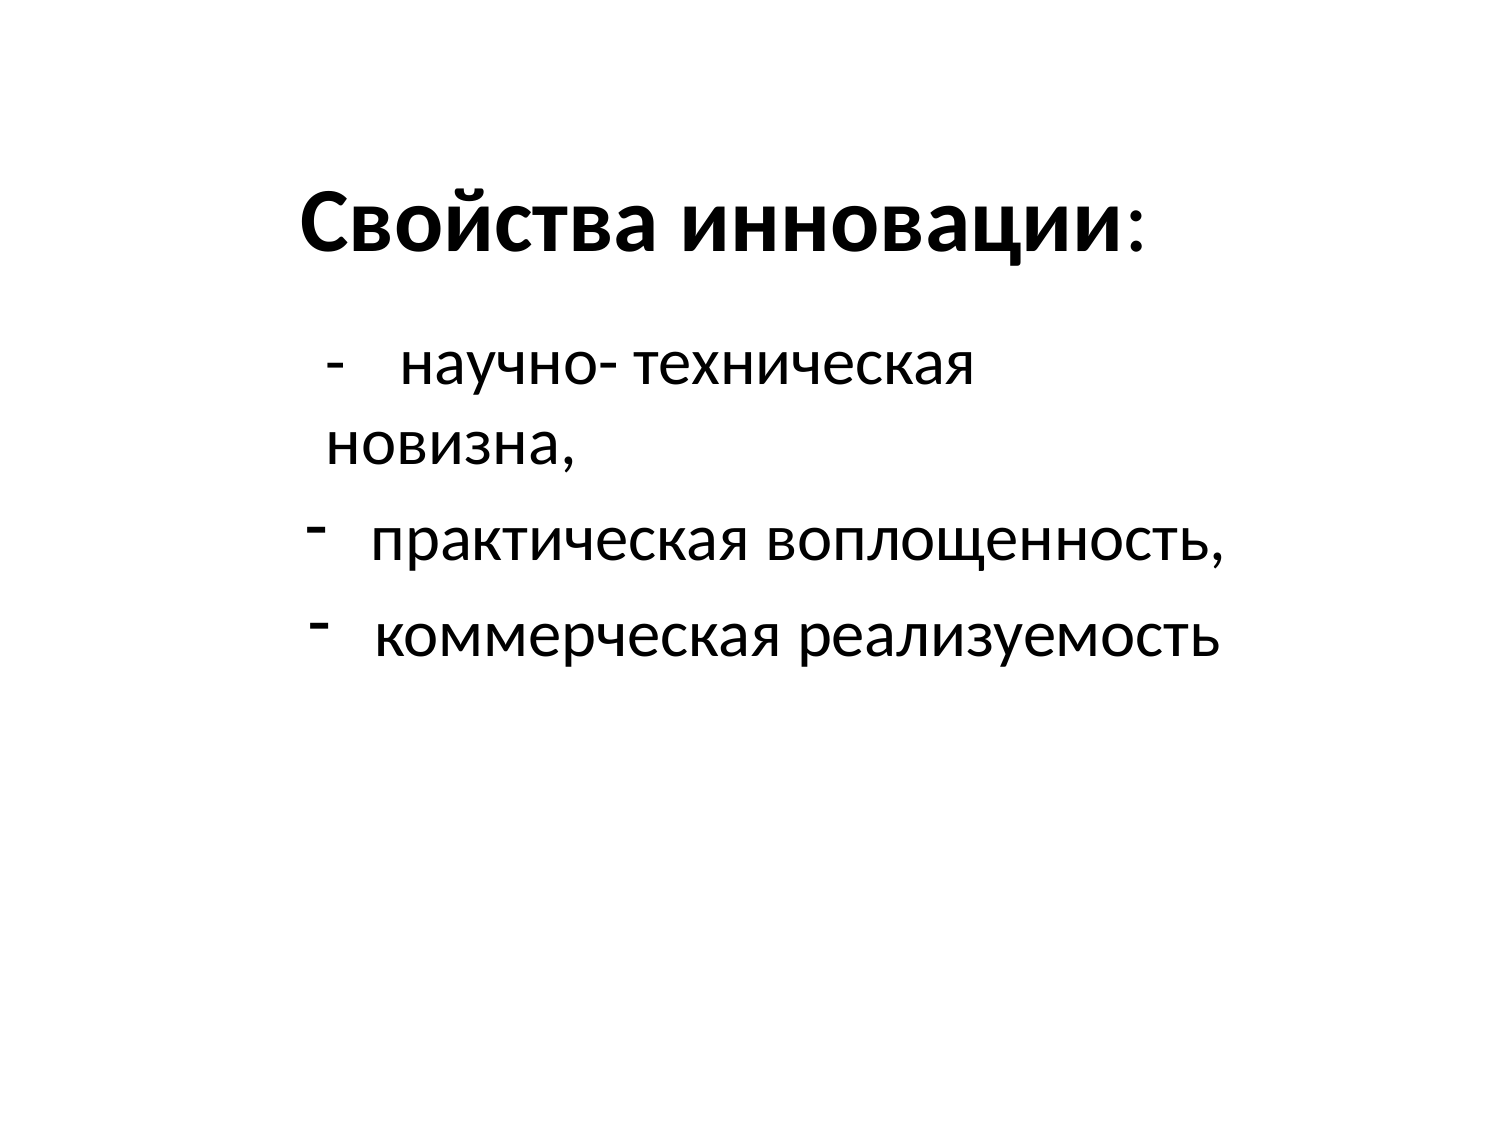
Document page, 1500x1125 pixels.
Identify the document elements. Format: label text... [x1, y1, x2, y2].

text_box - научно- техническая новизна, практическая воплощенность, коммерческая реализуемость [303, 299, 1232, 670]
title Свойства инновации: [298, 157, 1152, 348]
